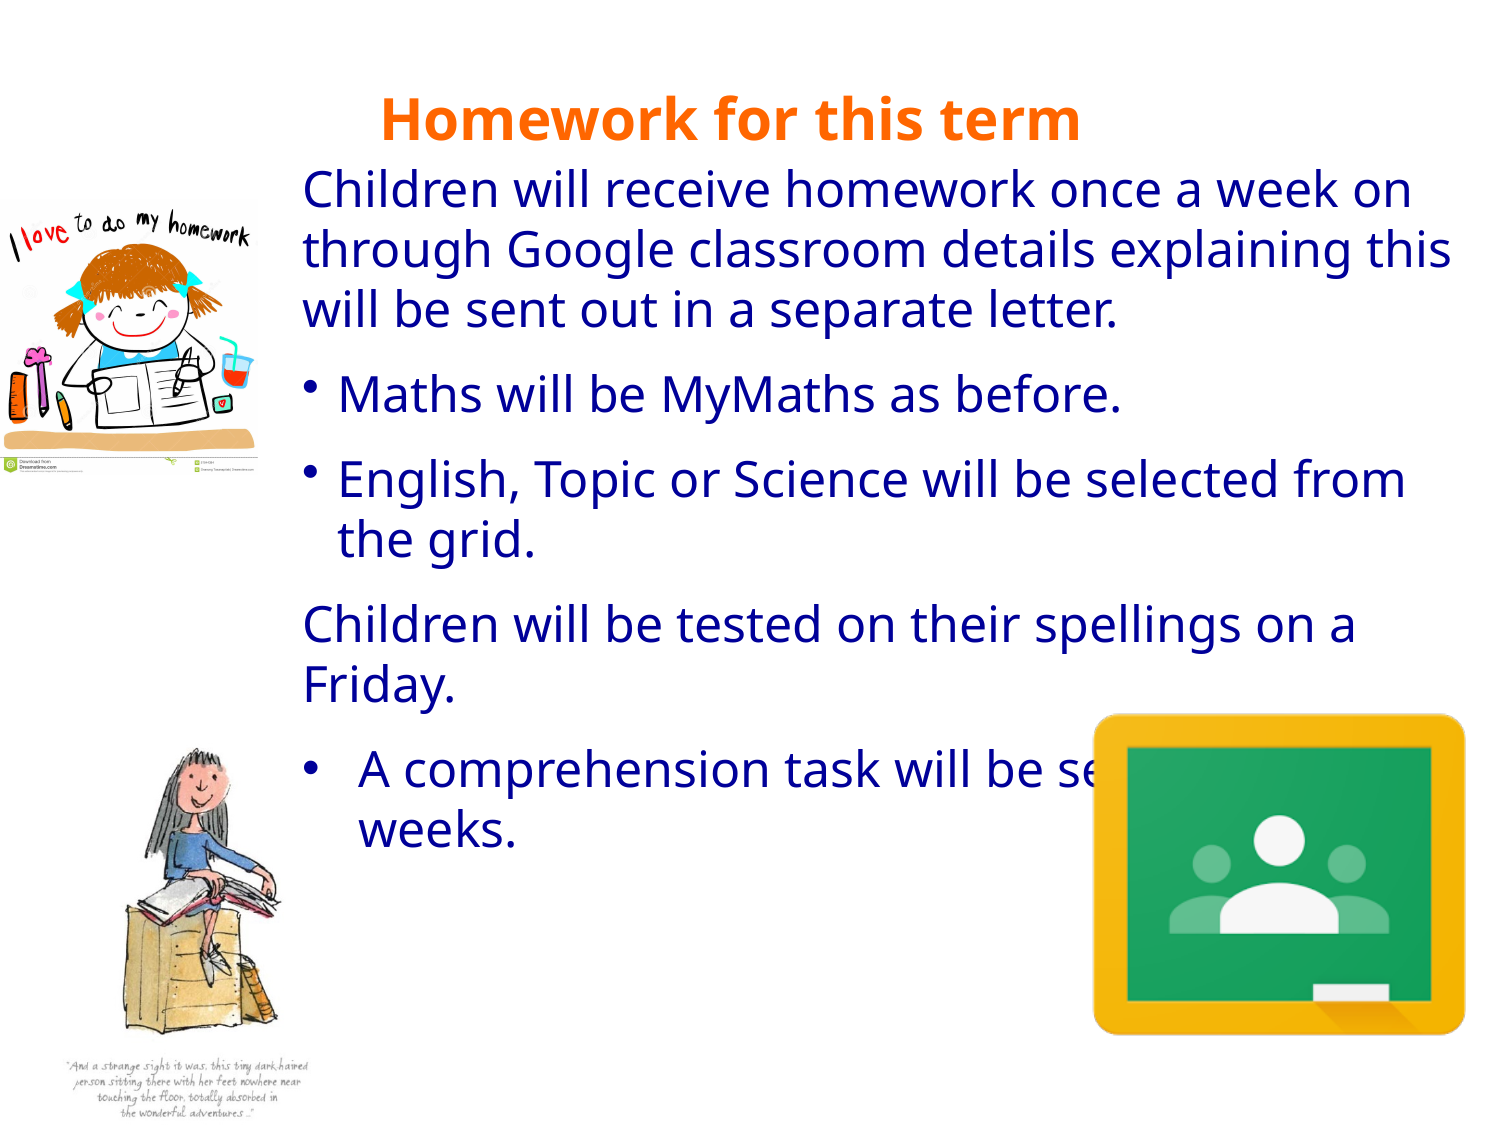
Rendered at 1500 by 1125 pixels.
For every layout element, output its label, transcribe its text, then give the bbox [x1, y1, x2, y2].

picture [1089, 710, 1470, 1038]
text_box Homework for this term [124, 75, 1338, 160]
text_box Children will receive homework once a week on through Google classroom details explaining this will be sent out in a separate letter. Maths will be MyMaths as before. English, Topic or Science will be selected from the grid. Children will be tested on their spellings on a Friday. A comprehension task will be set every two weeks. [287, 149, 1500, 865]
picture [0, 737, 388, 1125]
picture [0, 199, 258, 476]
